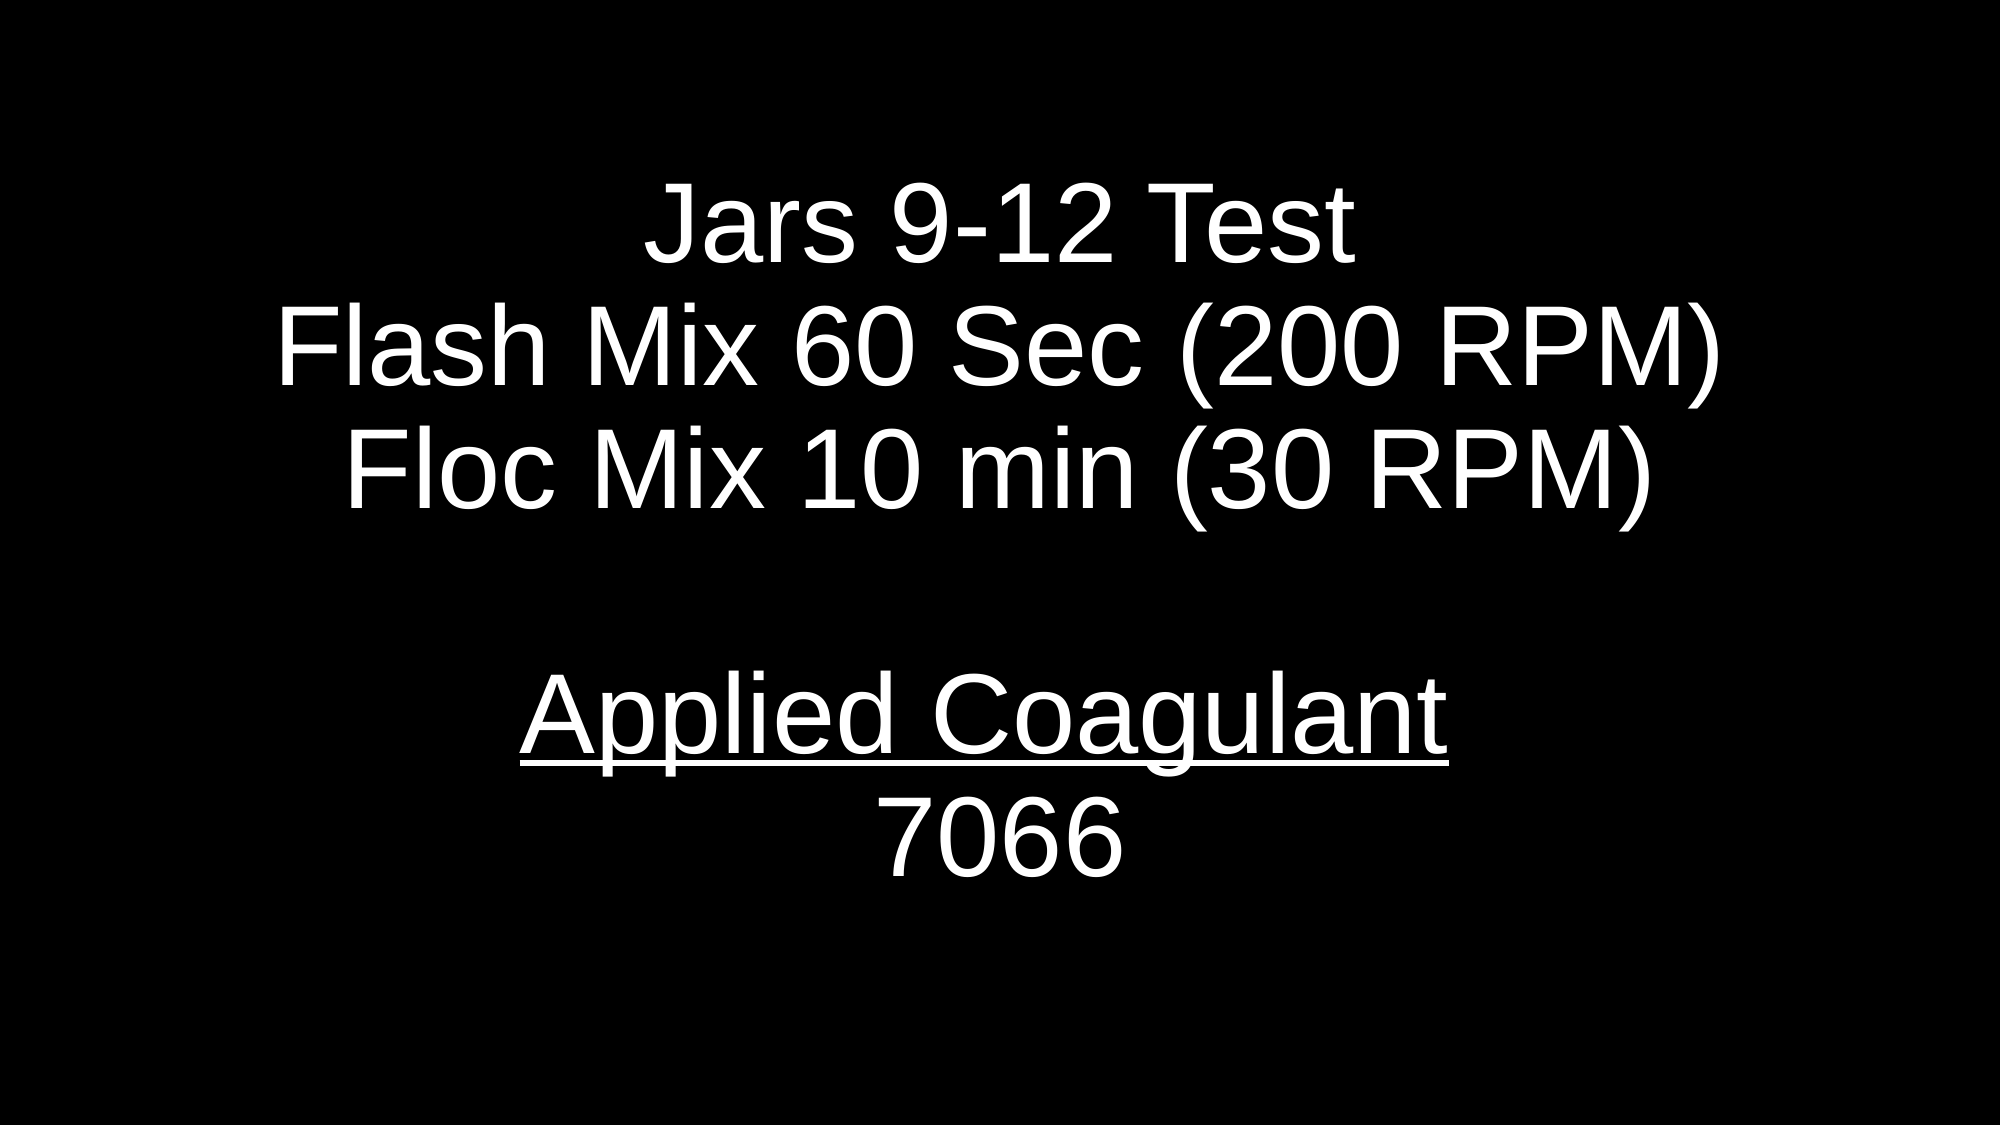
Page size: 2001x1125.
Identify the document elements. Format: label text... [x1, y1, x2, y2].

title Jars 9-12 Test Flash Mix 60 Sec (200 RPM) Floc Mix 10 min (30 RPM) Applied Coagulant 7066 [249, 43, 1750, 1046]
